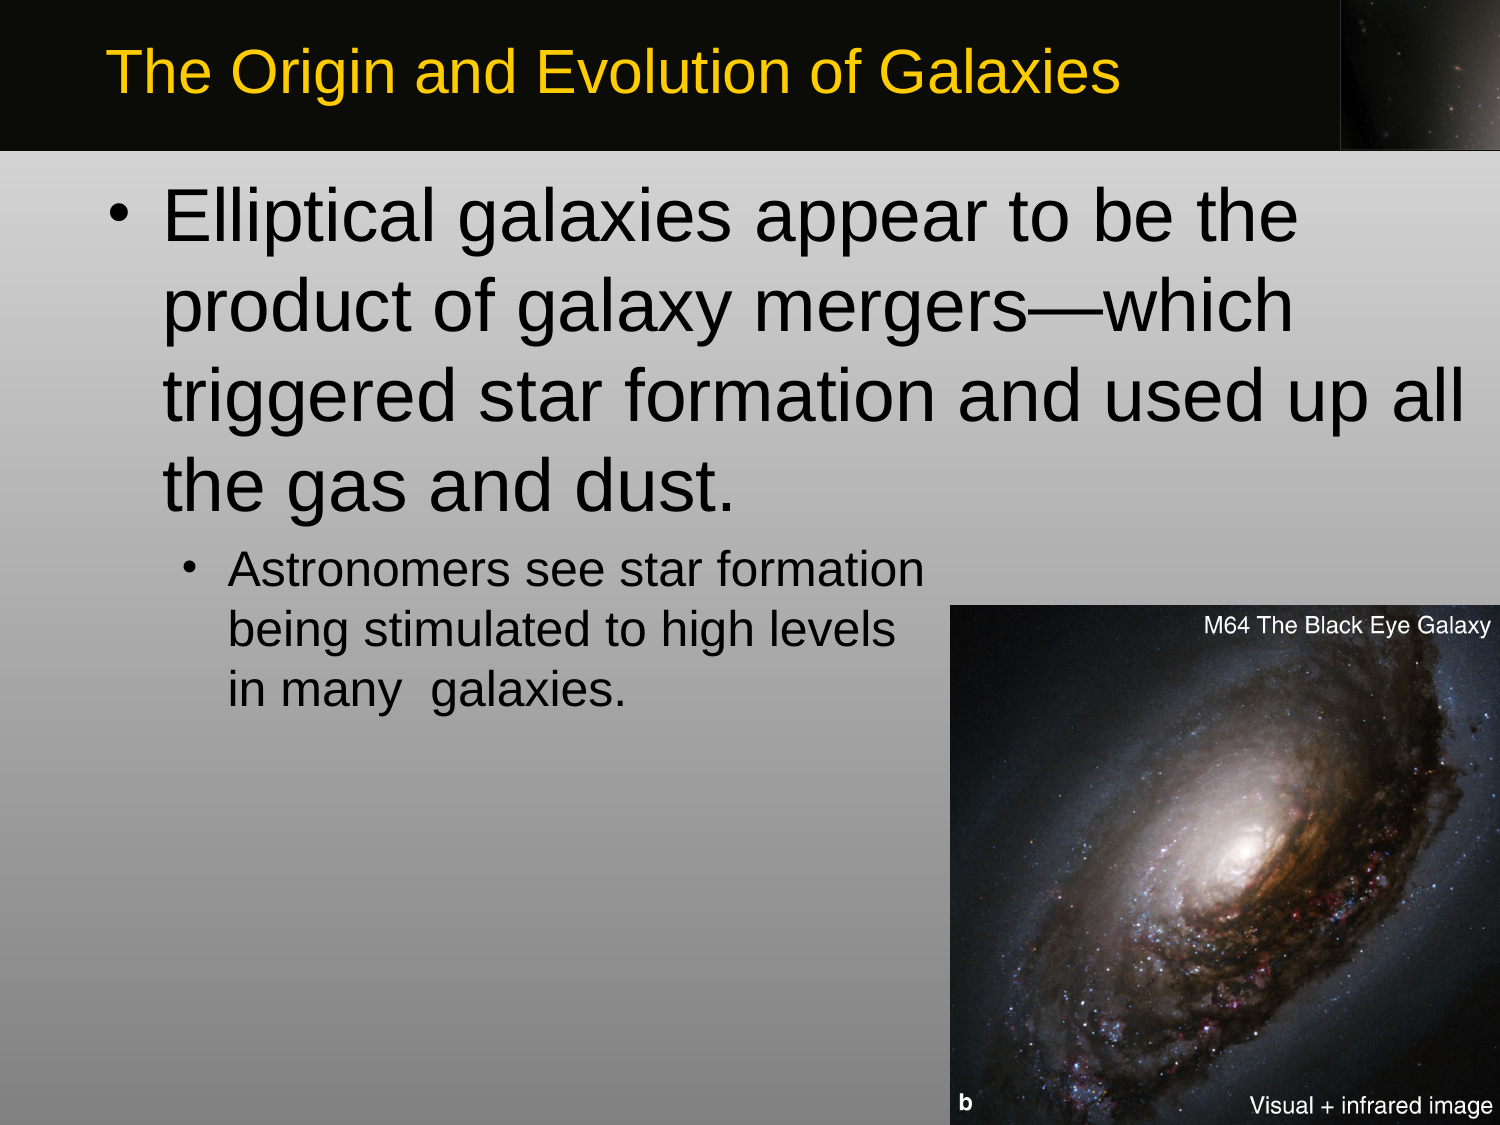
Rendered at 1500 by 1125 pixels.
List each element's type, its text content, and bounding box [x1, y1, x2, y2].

picture [949, 605, 1500, 1125]
text_box The Origin and Evolution of Galaxies [90, 12, 1338, 138]
picture [1341, 0, 1500, 149]
list Elliptical galaxies appear to be the product of galaxy mergers—which triggered star formation and used up all the gas and dust. Astronomers see star formation being stimulated to high levels in many galaxies. [90, 159, 1498, 1122]
